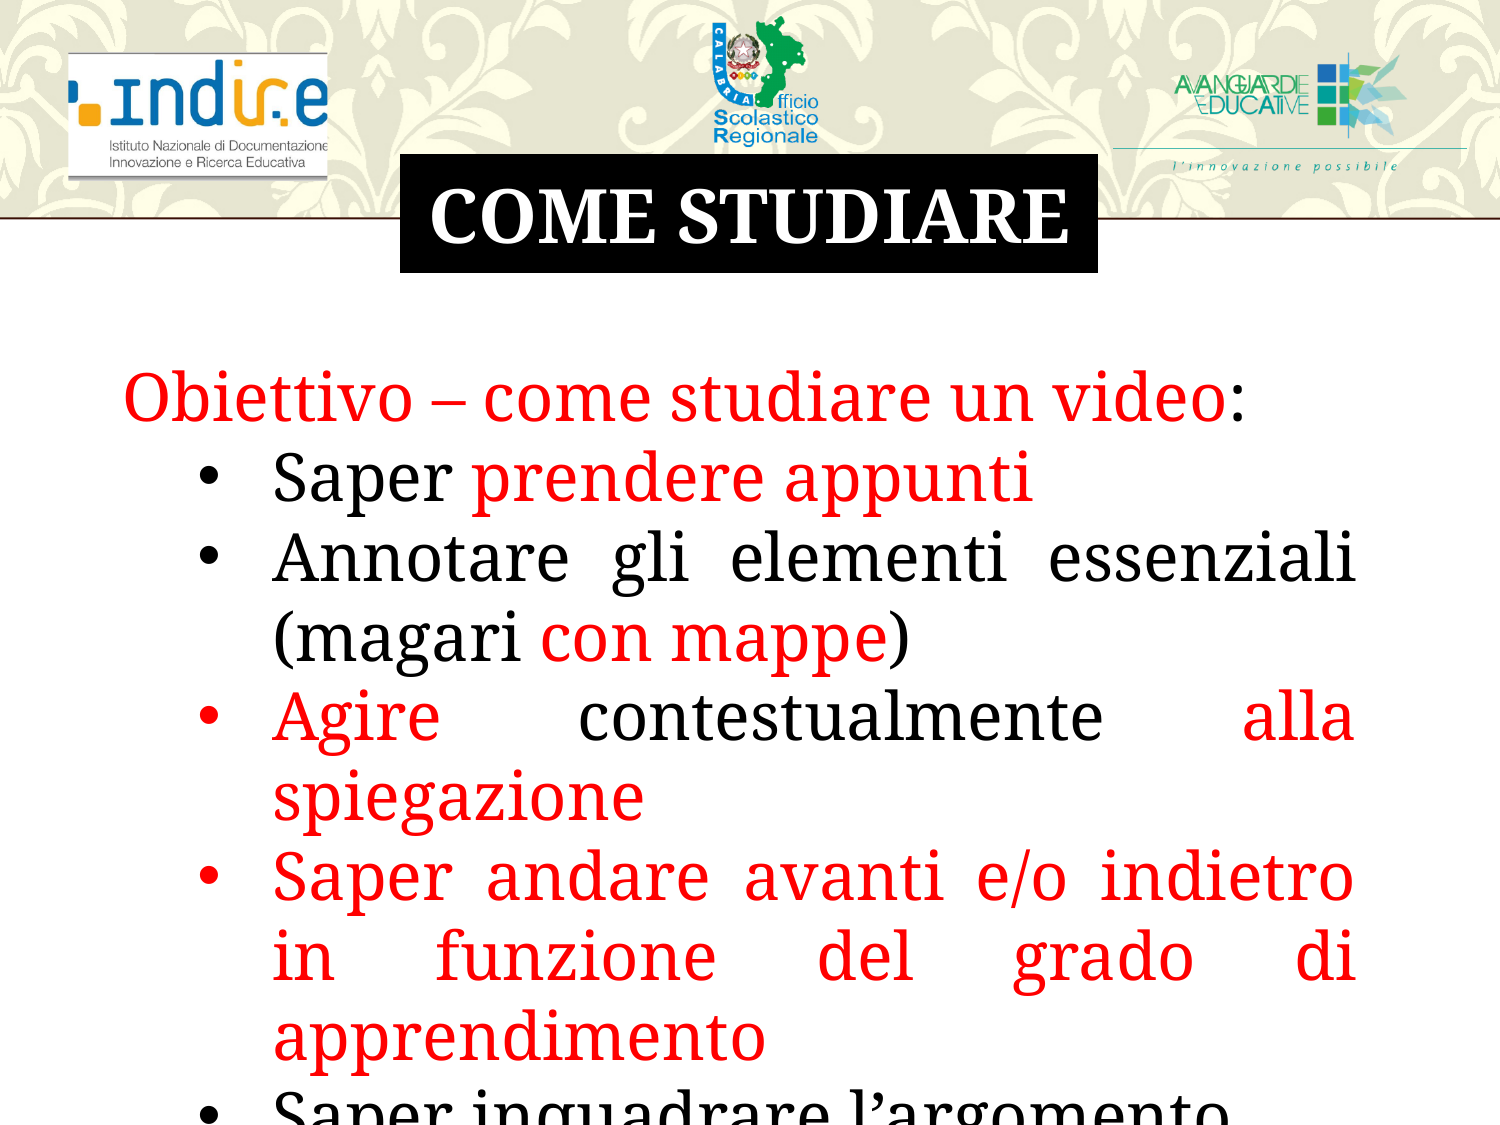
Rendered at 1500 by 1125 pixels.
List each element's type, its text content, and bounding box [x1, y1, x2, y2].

text_box Obiettivo – come studiare un video: Saper prendere appunti Annotare gli elementi essenziali (magari con mappe) Agire contestualmente alla spiegazione Saper andare avanti e/o indietro in funzione del grado di apprendimento Saper inquadrare l’argomento [107, 347, 1373, 1125]
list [68, 51, 328, 181]
picture [1113, 51, 1467, 187]
picture [703, 9, 828, 158]
title Come studiare [400, 154, 1098, 273]
